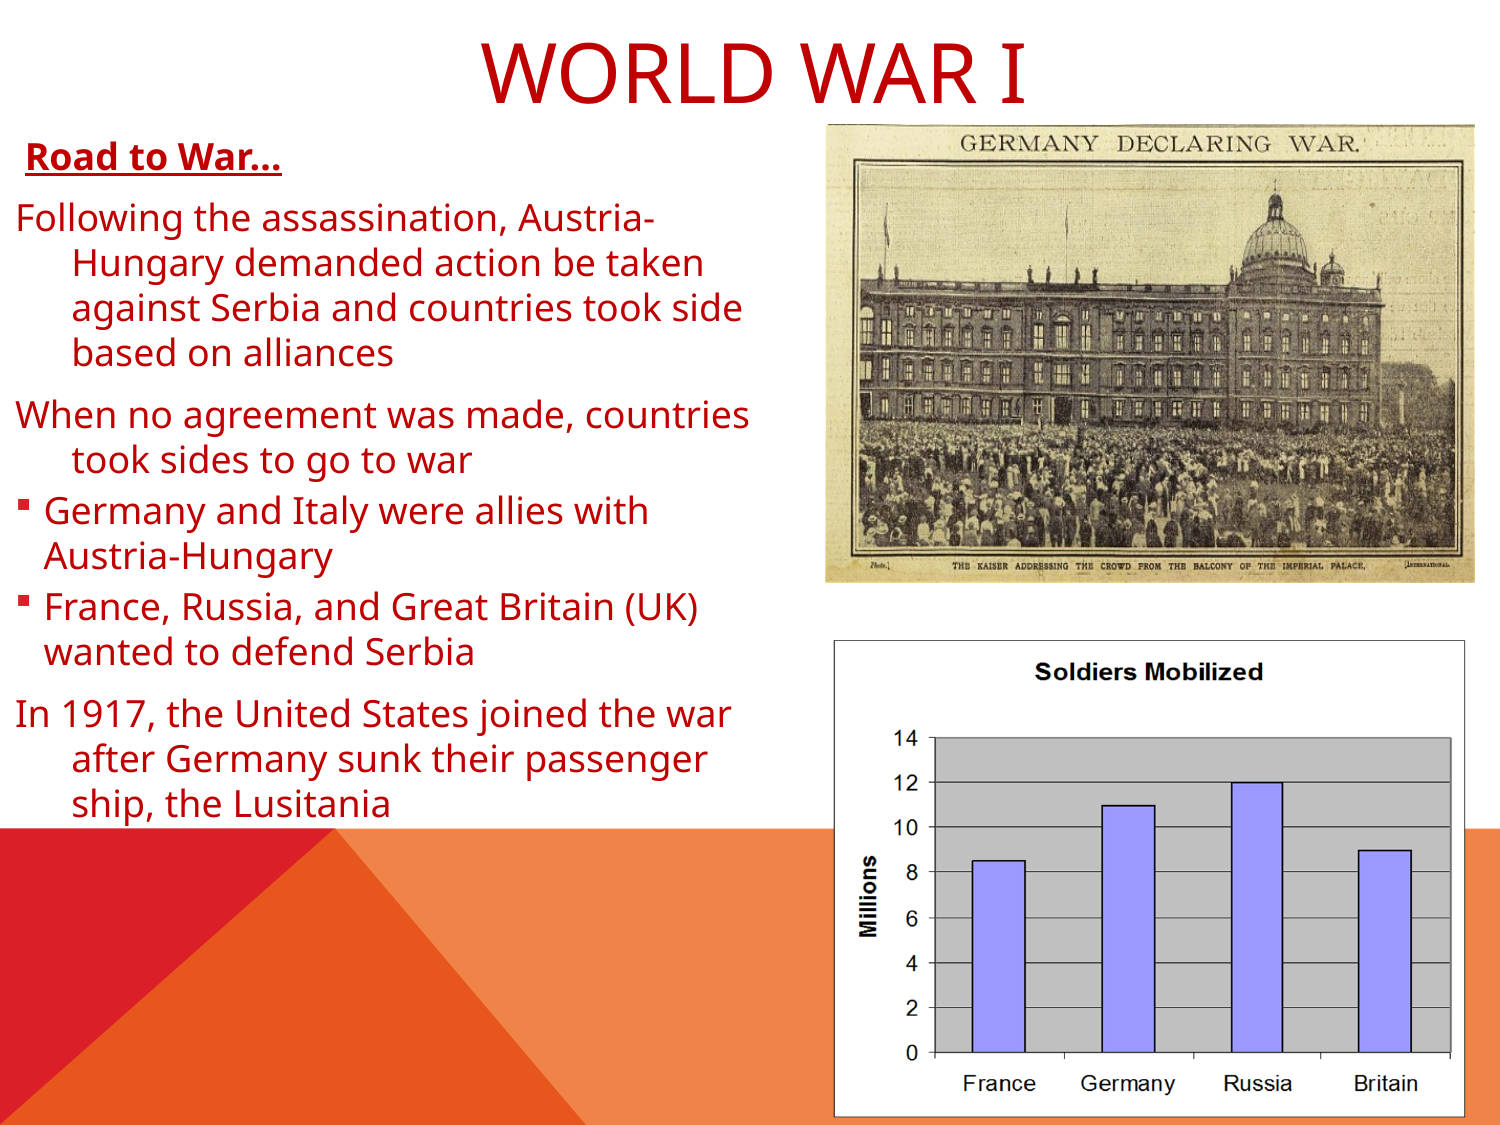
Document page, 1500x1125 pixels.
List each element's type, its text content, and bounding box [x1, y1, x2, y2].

picture [824, 124, 1476, 584]
title World war I [137, 24, 1372, 115]
picture [824, 632, 1476, 1125]
list Road to War… Following the assassination, Austria-Hungary demanded action be taken against Serbia and countries took side based on alliances When no agreement was made, countries took sides to go to war Germany and Italy were allies with Austria-Hungary France, Russia, and Great Britain (UK) wanted to defend Serbia In 1917, the United States joined the war after Germany sunk their passenger ship, the Lusitania [0, 125, 800, 825]
